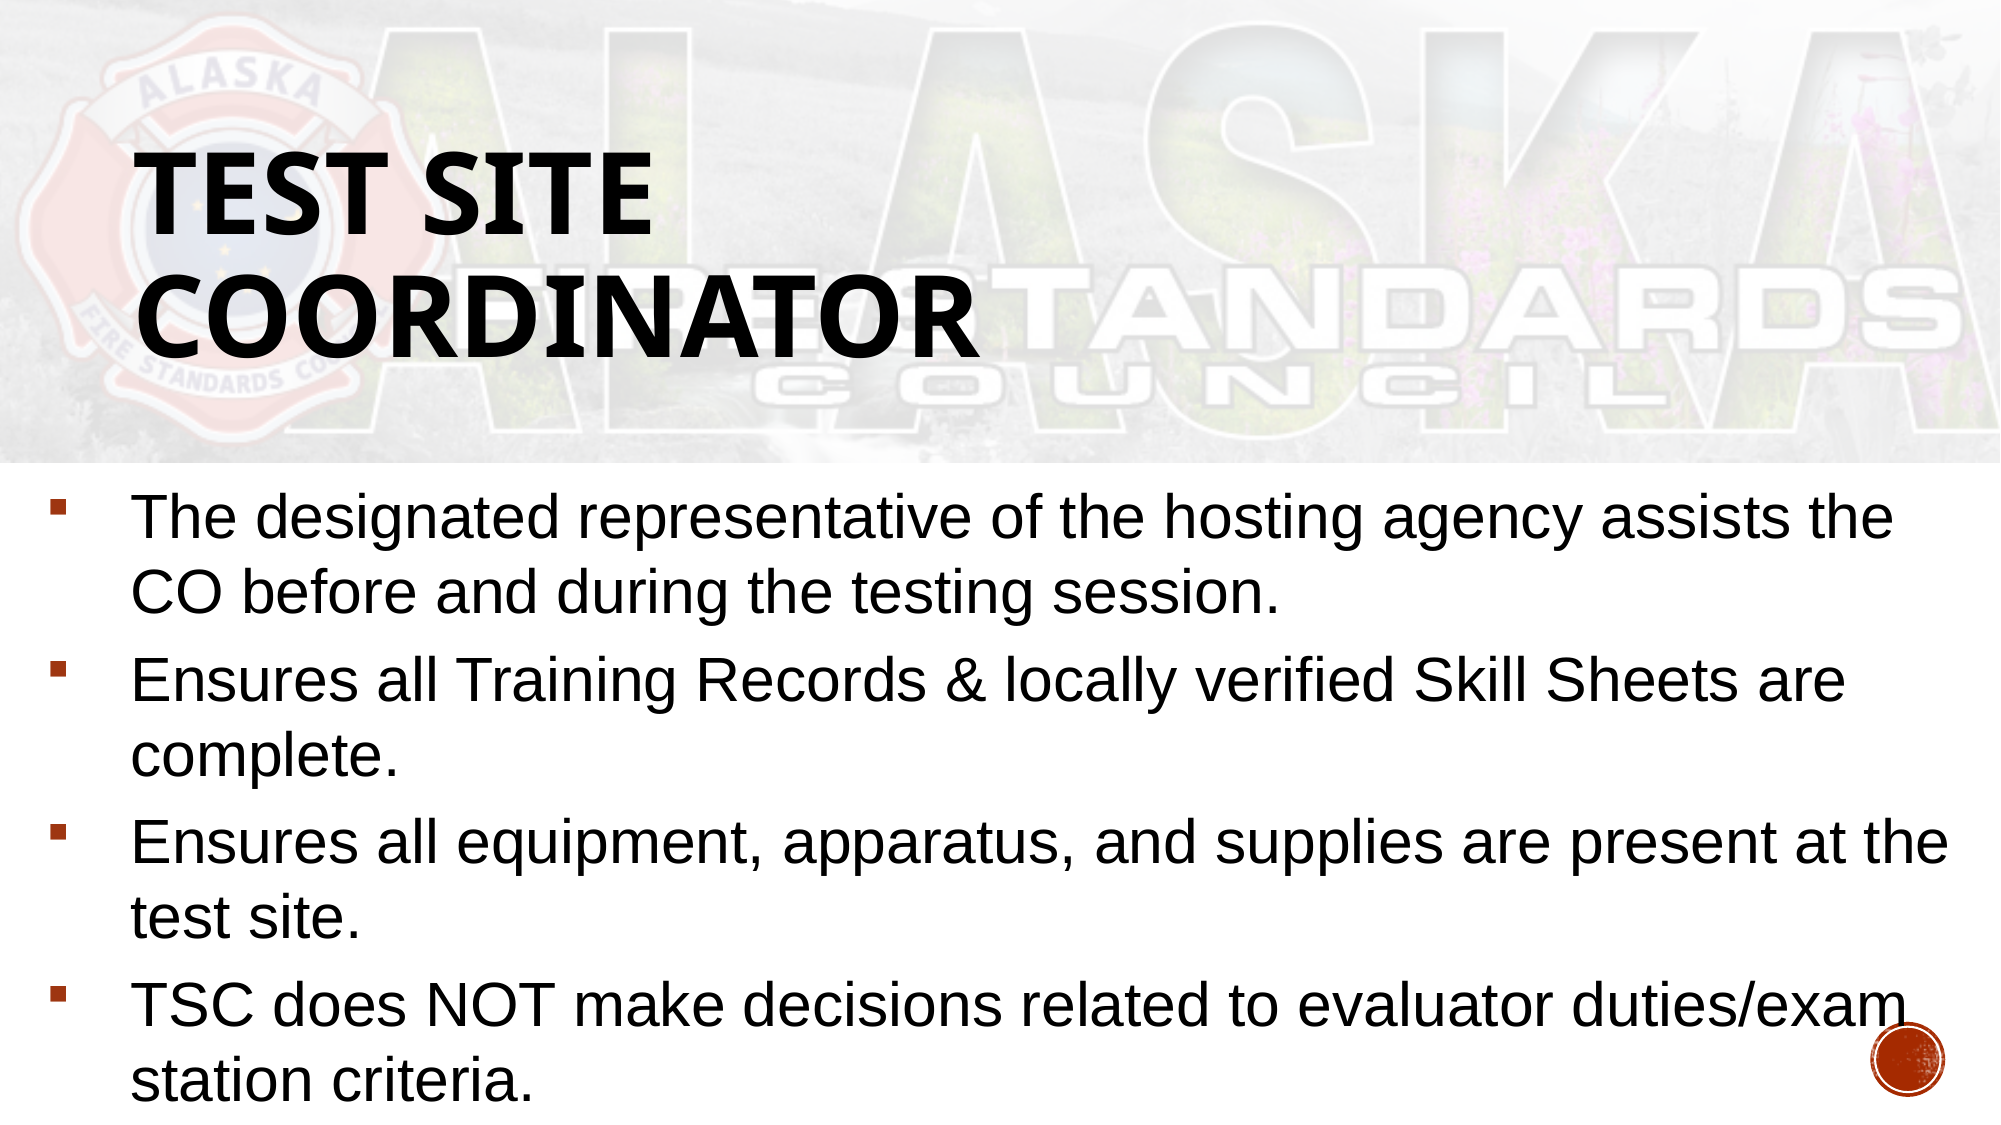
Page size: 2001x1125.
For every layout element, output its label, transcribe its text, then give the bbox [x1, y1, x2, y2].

list The designated representative of the hosting agency assists the CO before and during the testing session. Ensures all Training Records & locally verified Skill Sheets are complete. Ensures all equipment, apparatus, and supplies are present at the test site. TSC does NOT make decisions related to evaluator duties/exam station criteria. [0, 468, 2000, 1125]
picture [1, 4, 2000, 462]
